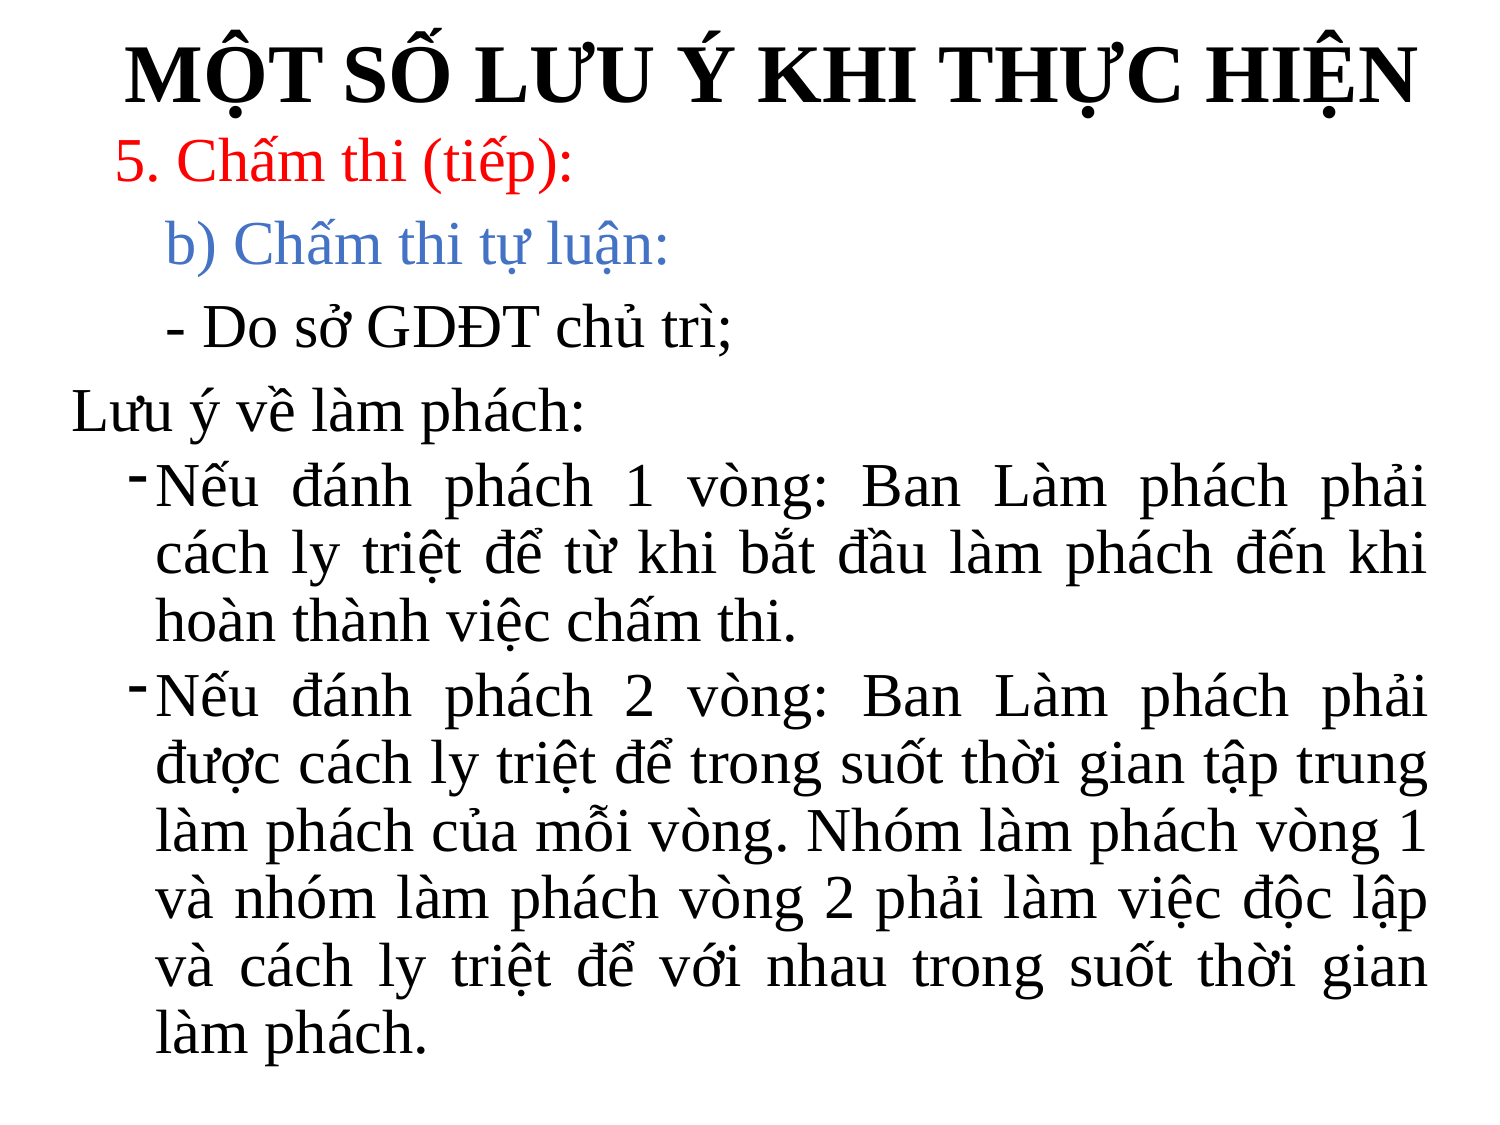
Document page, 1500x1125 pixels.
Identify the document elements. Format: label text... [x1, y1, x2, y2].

text_box 5. Chấm thi (tiếp): b) Chấm thi tự luận: - Do sở GDĐT chủ trì; Lưu ý về làm phách: Nếu đánh phách 1 vòng: Ban Làm phách phải cách ly triệt để từ khi bắt đầu làm phách đến khi hoàn thành việc chấm thi. Nếu đánh phách 2 vòng: Ban Làm phách phải được cách ly triệt để trong suốt thời gian tập trung làm phách của mỗi vòng. Nhóm làm phách vòng 1 và nhóm làm phách vòng 2 phải làm việc độc lập và cách ly triệt để với nhau trong suốt thời gian làm phách. [56, 120, 1444, 370]
title MỘT SỐ LƯU Ý KHI THỰC HIỆN [99, 25, 1444, 120]
